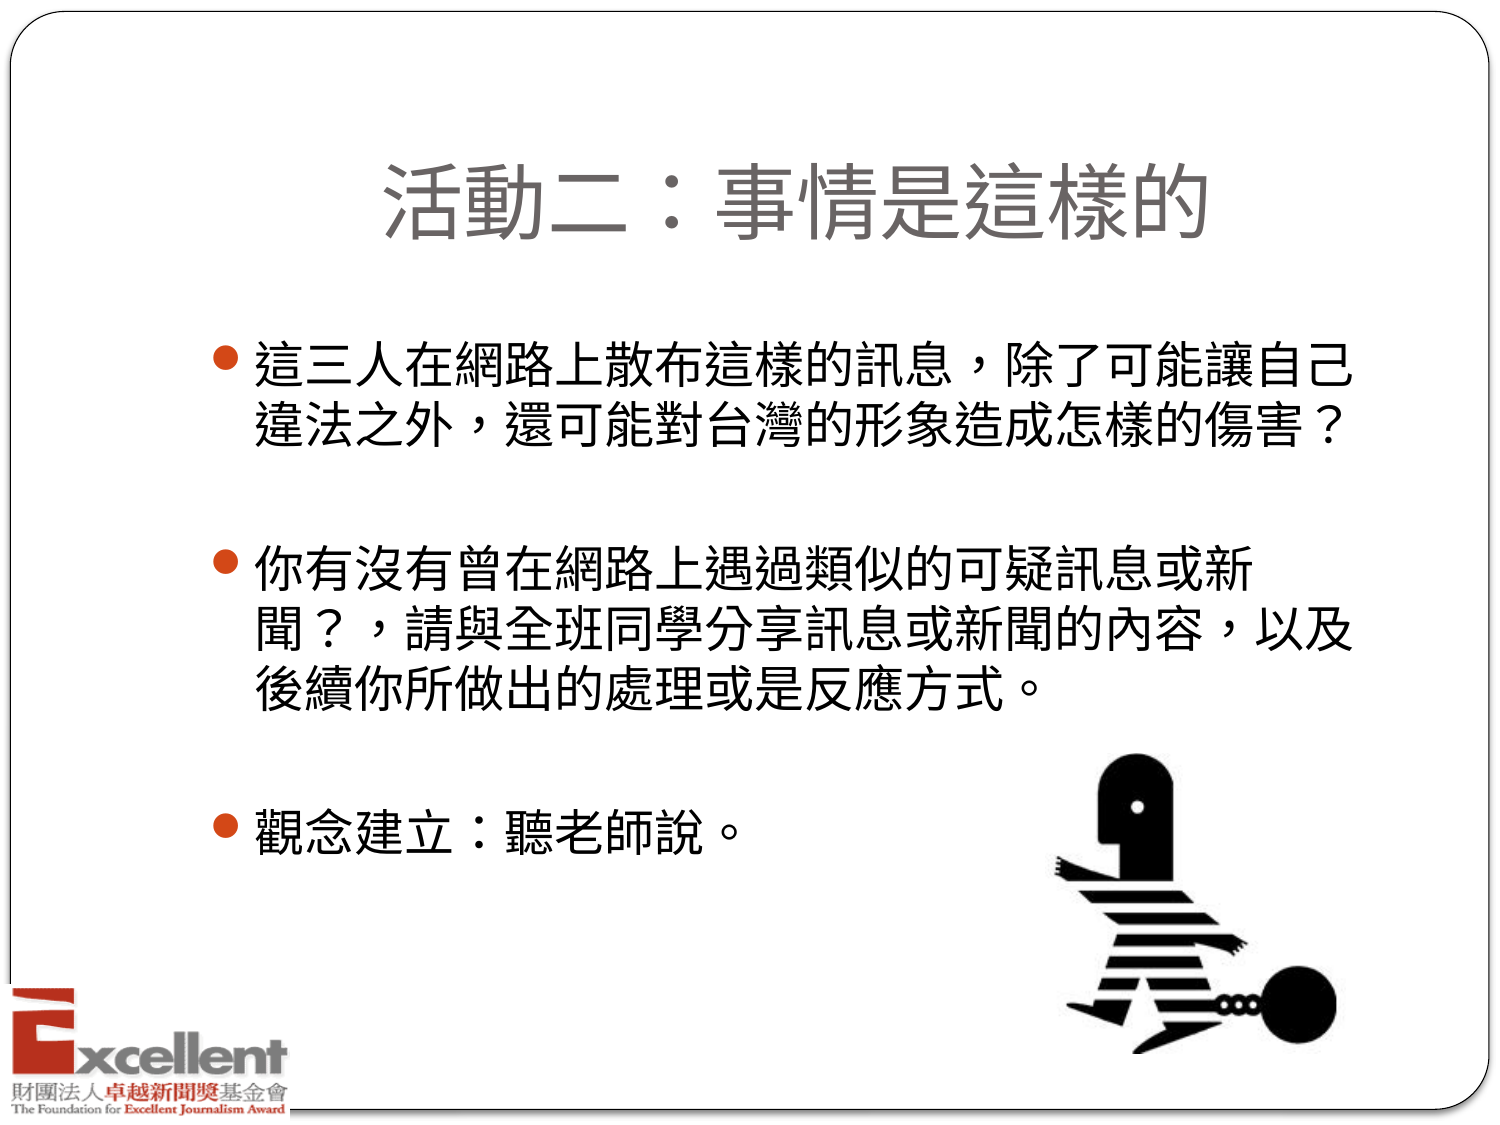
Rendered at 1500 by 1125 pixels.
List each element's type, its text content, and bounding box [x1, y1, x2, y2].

list 這三人在網路上散布這樣的訊息，除了可能讓自己違法之外，還可能對台灣的形象造成怎樣的傷害？ 你有沒有曾在網路上遇過類似的可疑訊息或新聞？，請與全班同學分享訊息或新聞的內容，以及後續你所做出的處理或是反應方式。 觀念建立：聽老師說。 [194, 326, 1380, 921]
picture [0, 984, 290, 1125]
picture [1045, 753, 1346, 1054]
title 活動二：事情是這樣的 [159, 77, 1435, 266]
